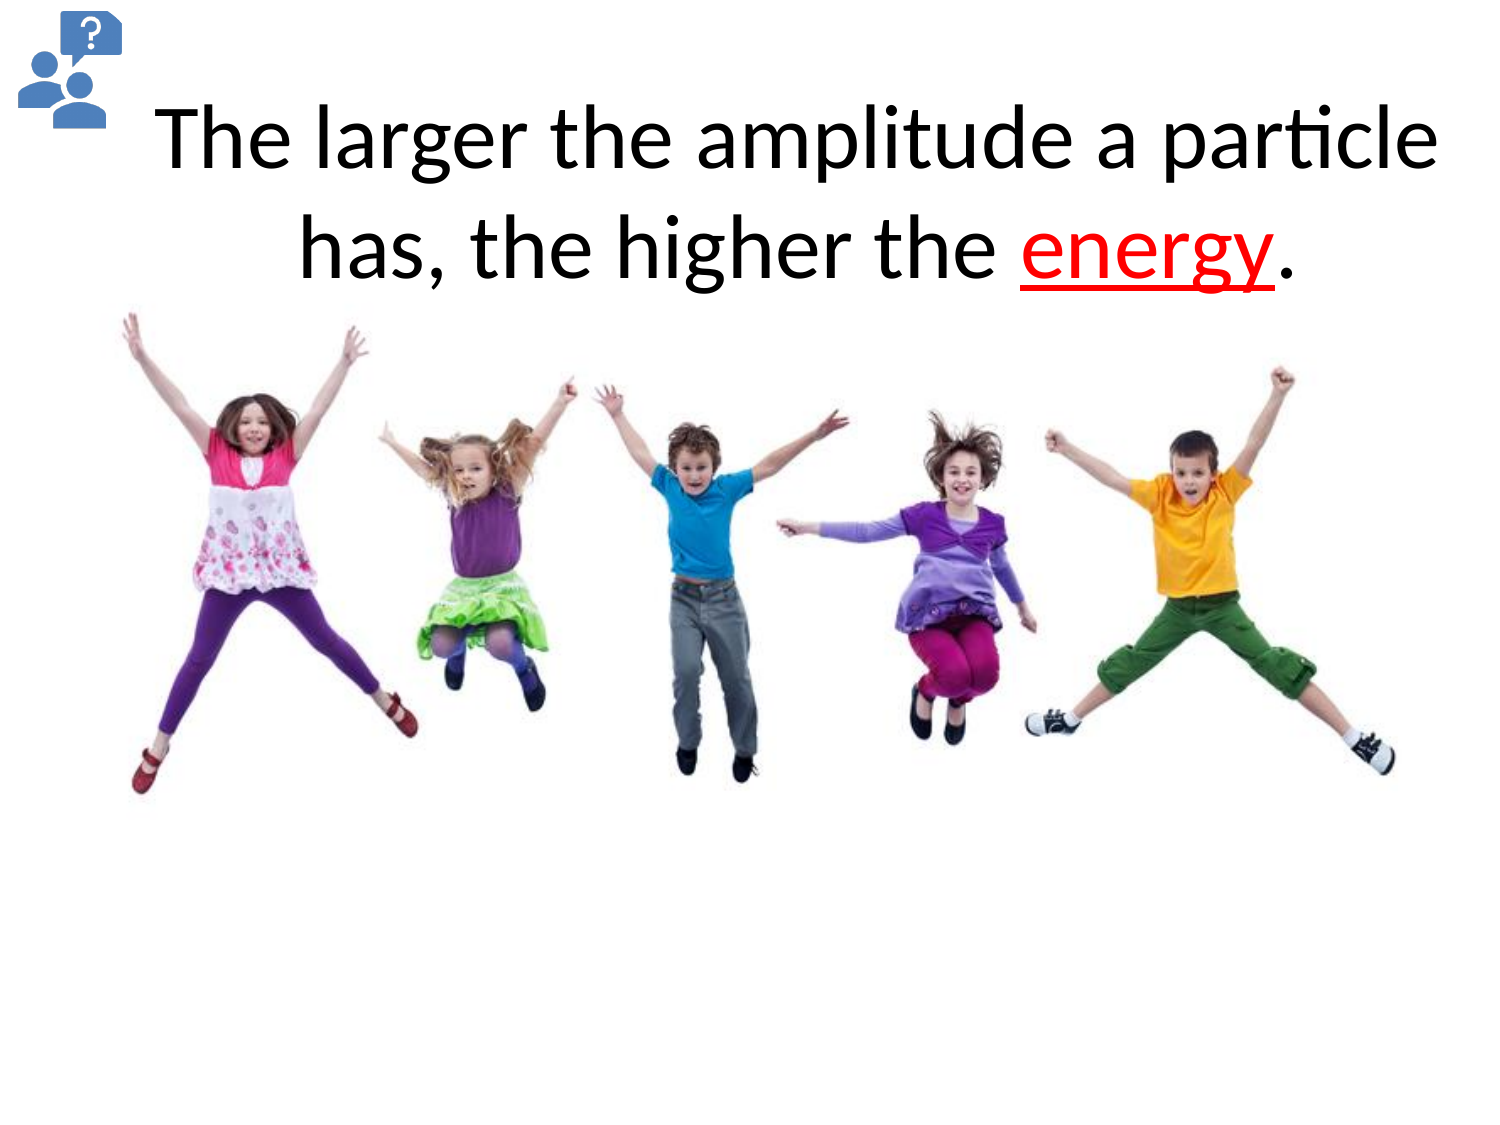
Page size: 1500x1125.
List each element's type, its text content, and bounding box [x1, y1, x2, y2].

text_box [0, 0, 140, 140]
title The larger the amplitude a particle has, the higher the energy. [75, 48, 1500, 326]
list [74, 189, 1426, 933]
